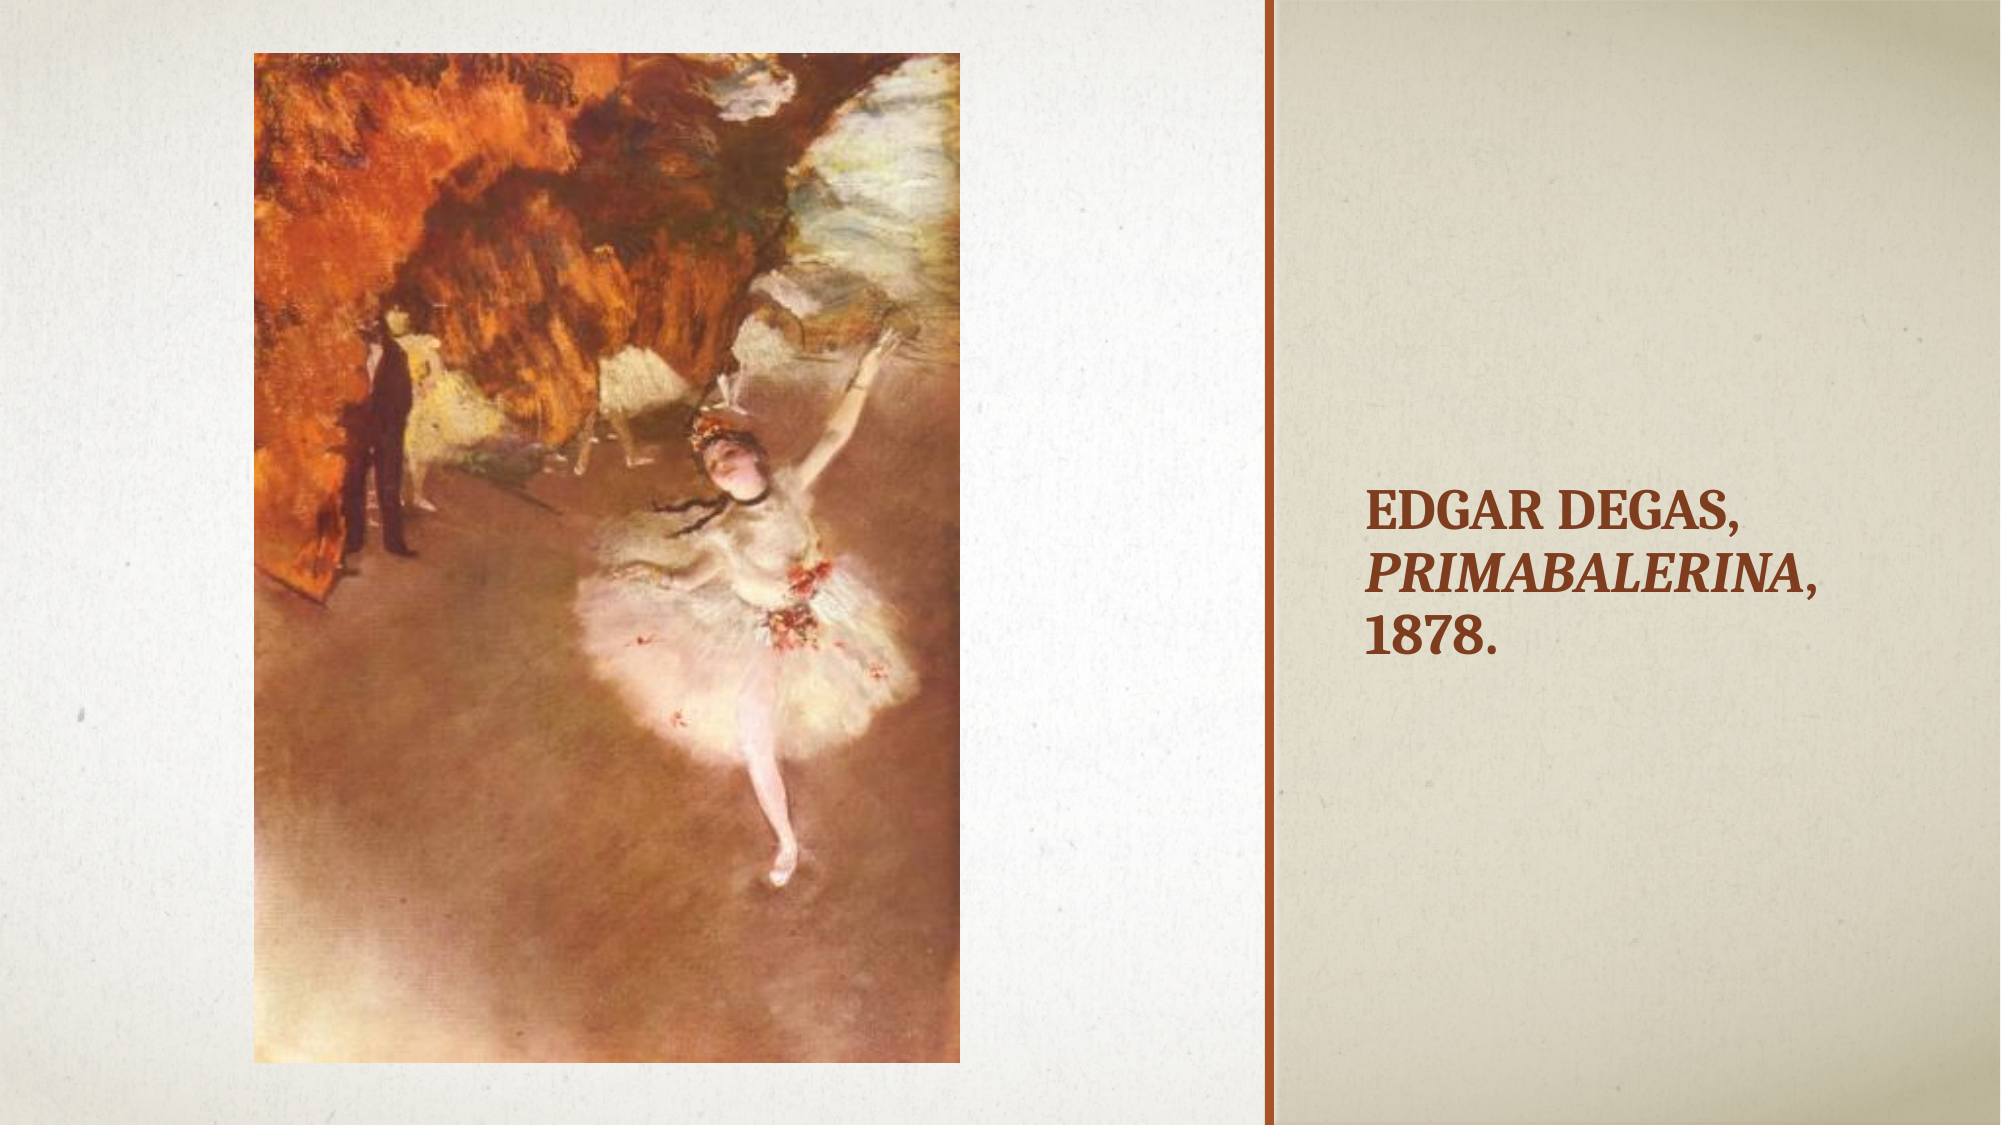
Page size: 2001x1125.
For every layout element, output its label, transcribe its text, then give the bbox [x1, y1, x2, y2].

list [254, 53, 960, 1063]
picture [1274, 0, 2001, 1125]
picture [0, 0, 1264, 1125]
title Edgar Degas, Primabalerina, 1878. [1350, 412, 1920, 675]
